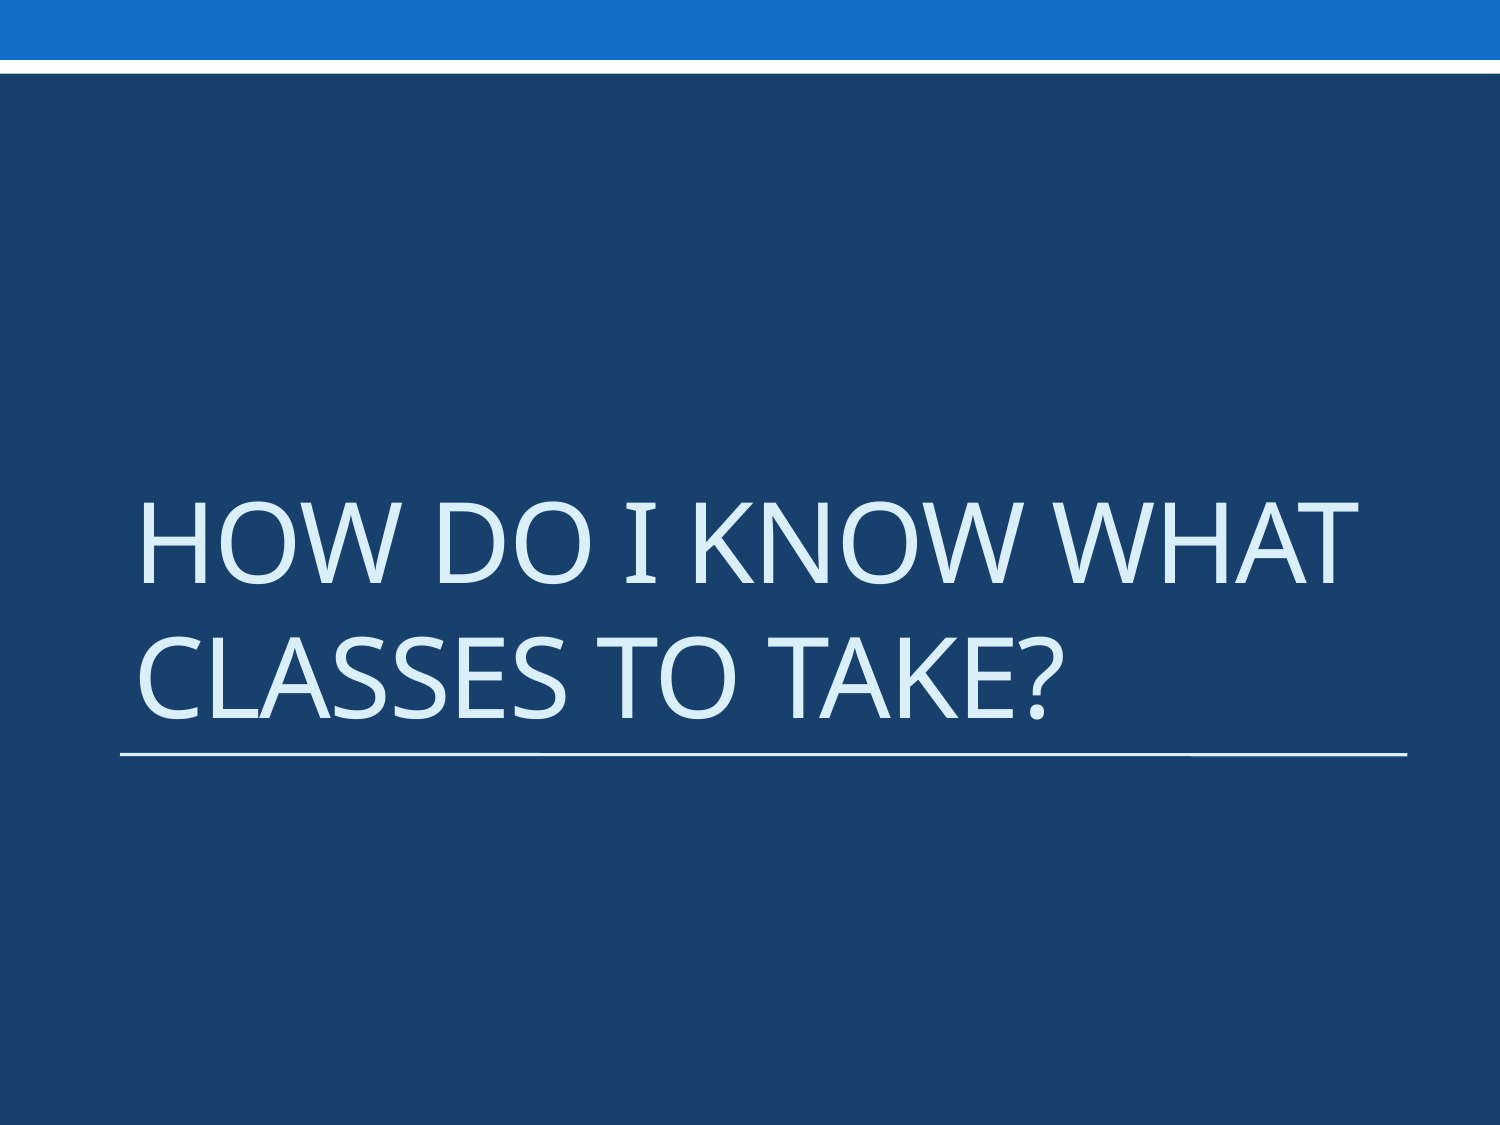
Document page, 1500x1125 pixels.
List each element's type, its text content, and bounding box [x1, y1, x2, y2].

title How Do I Know what classes to take? [118, 387, 1425, 749]
